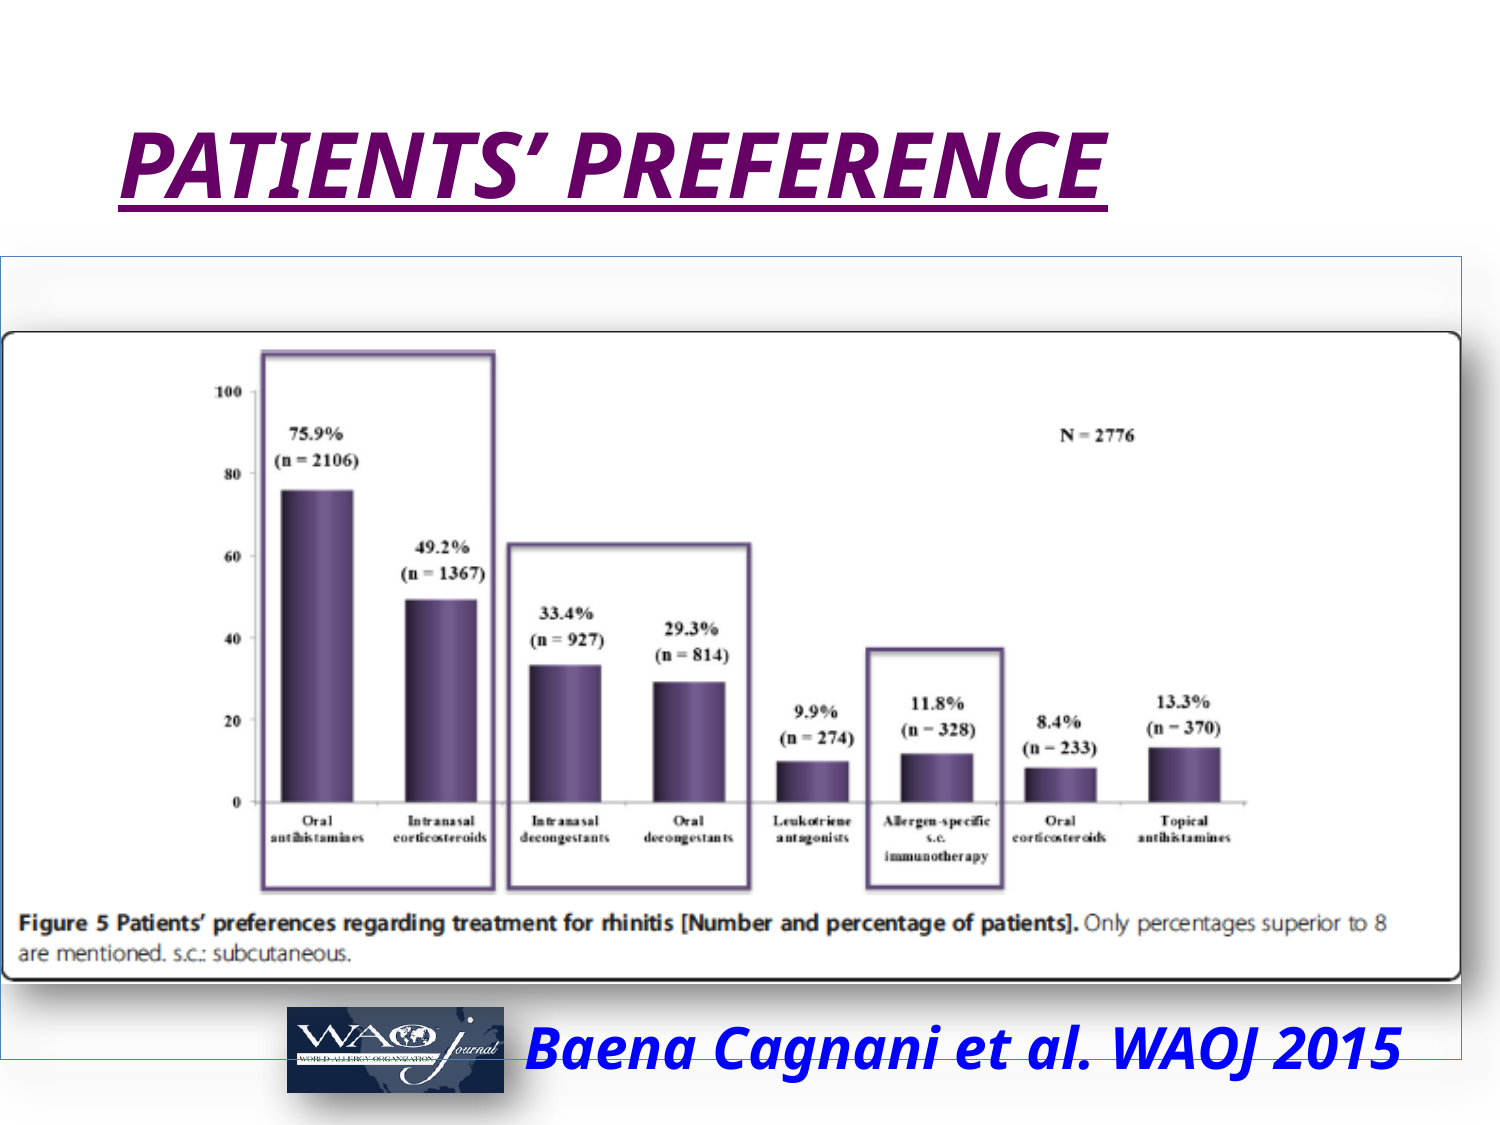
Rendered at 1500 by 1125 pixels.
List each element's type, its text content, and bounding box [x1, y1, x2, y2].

title PATIENTS’ PREFERENCE [103, 59, 1397, 255]
text_box Baena Cagnani et al. WAOJ 2015 [509, 957, 1500, 1125]
picture [287, 1060, 504, 1093]
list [0, 255, 1462, 1060]
